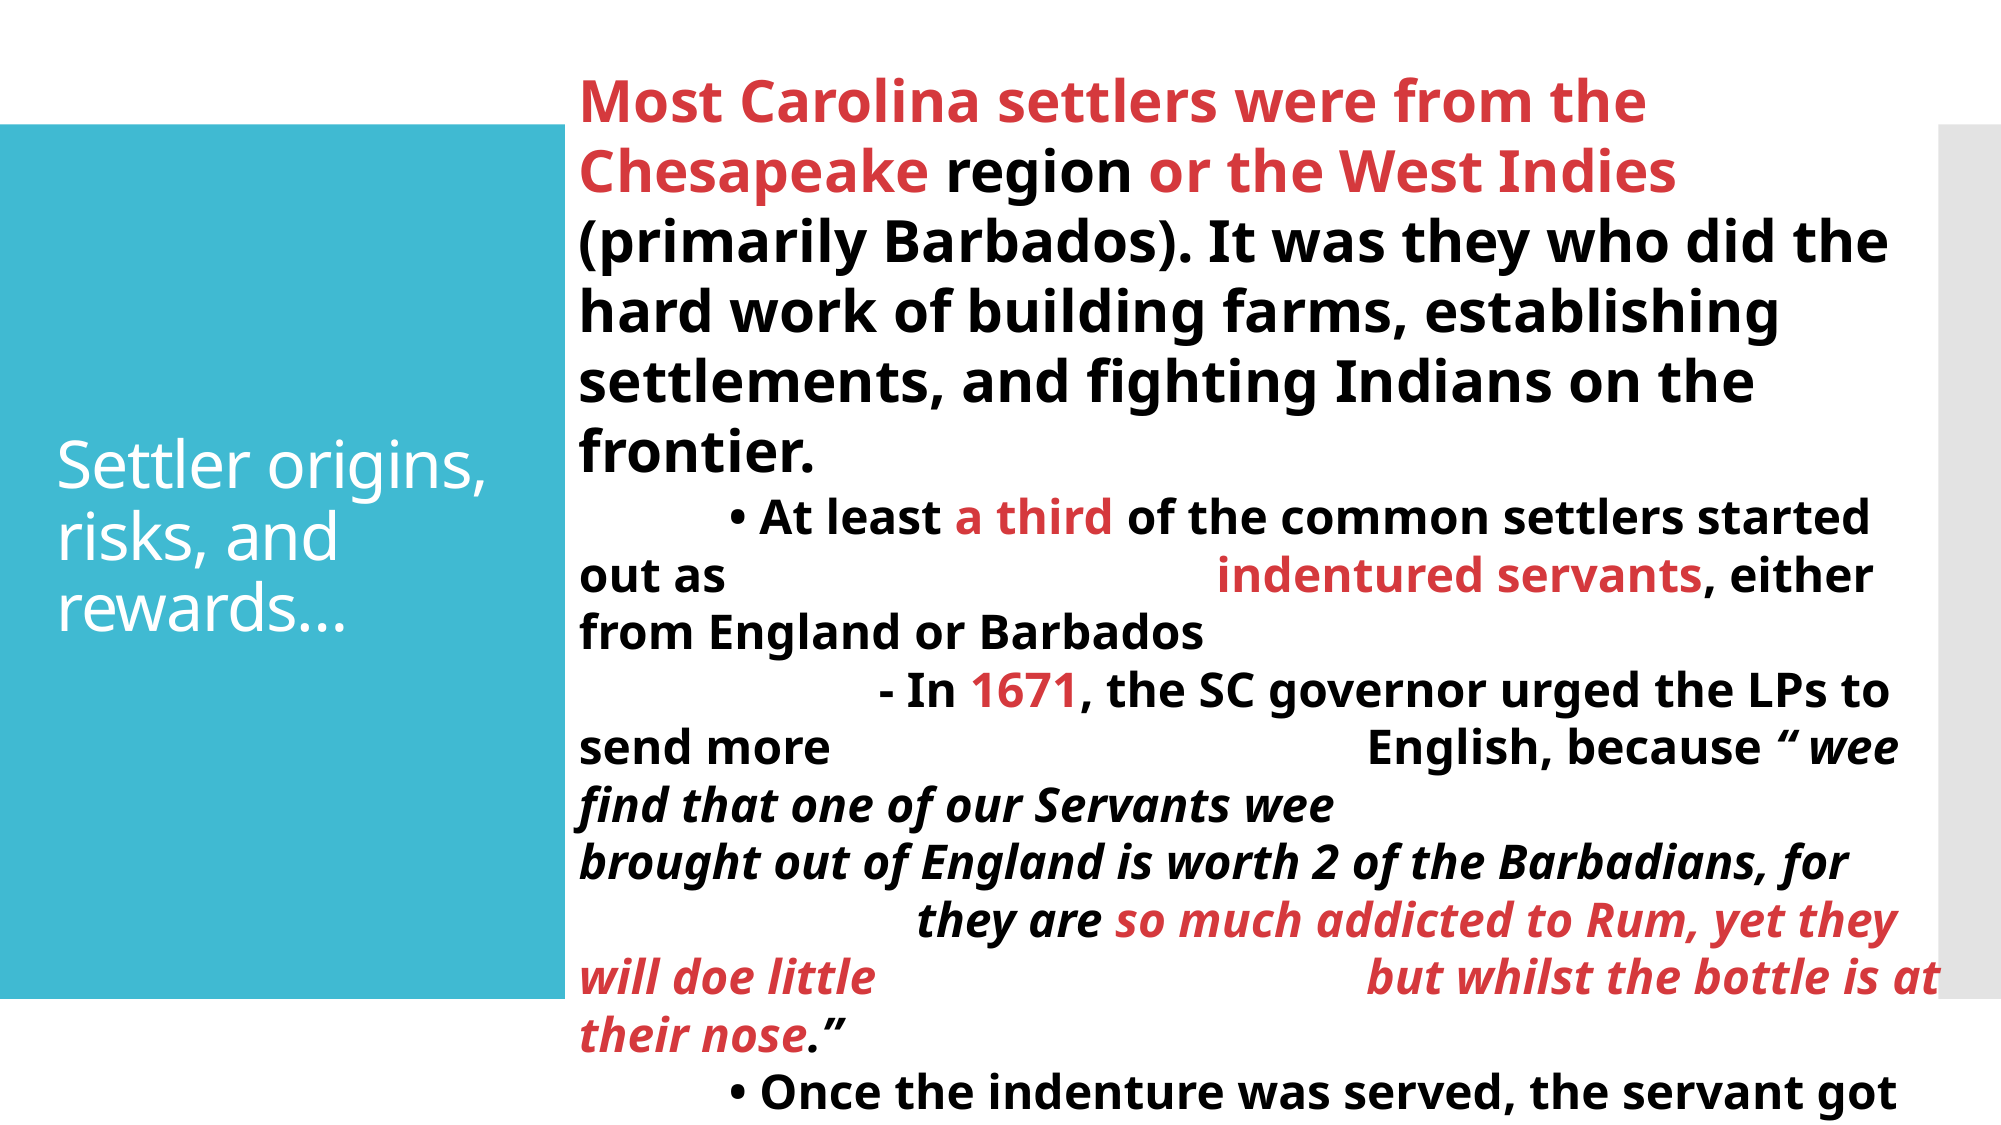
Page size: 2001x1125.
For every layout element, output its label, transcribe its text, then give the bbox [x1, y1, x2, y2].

title Settler origins, risks, and rewards… [41, 423, 525, 654]
text_box Most Carolina settlers were from the Chesapeake region or the West Indies (primarily Barbados). It was they who did the hard work of building farms, establishing settlements, and fighting Indians on the frontier. • At least a third of the common settlers started out as indentured servants, either from England or Barbados - In 1671, the SC governor urged the LPs to send more English, because “ wee find that one of our Servants wee brought out of England is worth 2 of the Barbadians, for they are so much addicted to Rum, yet they will doe little but whilst the bottle is at their nose.” • Once the indenture was served, the servant got his “freedom dues”: a barrel of maize, tools, and 100 acres of land. - It was a way poor people could prosper. Most former indentures eventually accrued about 330 acres. [564, 57, 1958, 1125]
